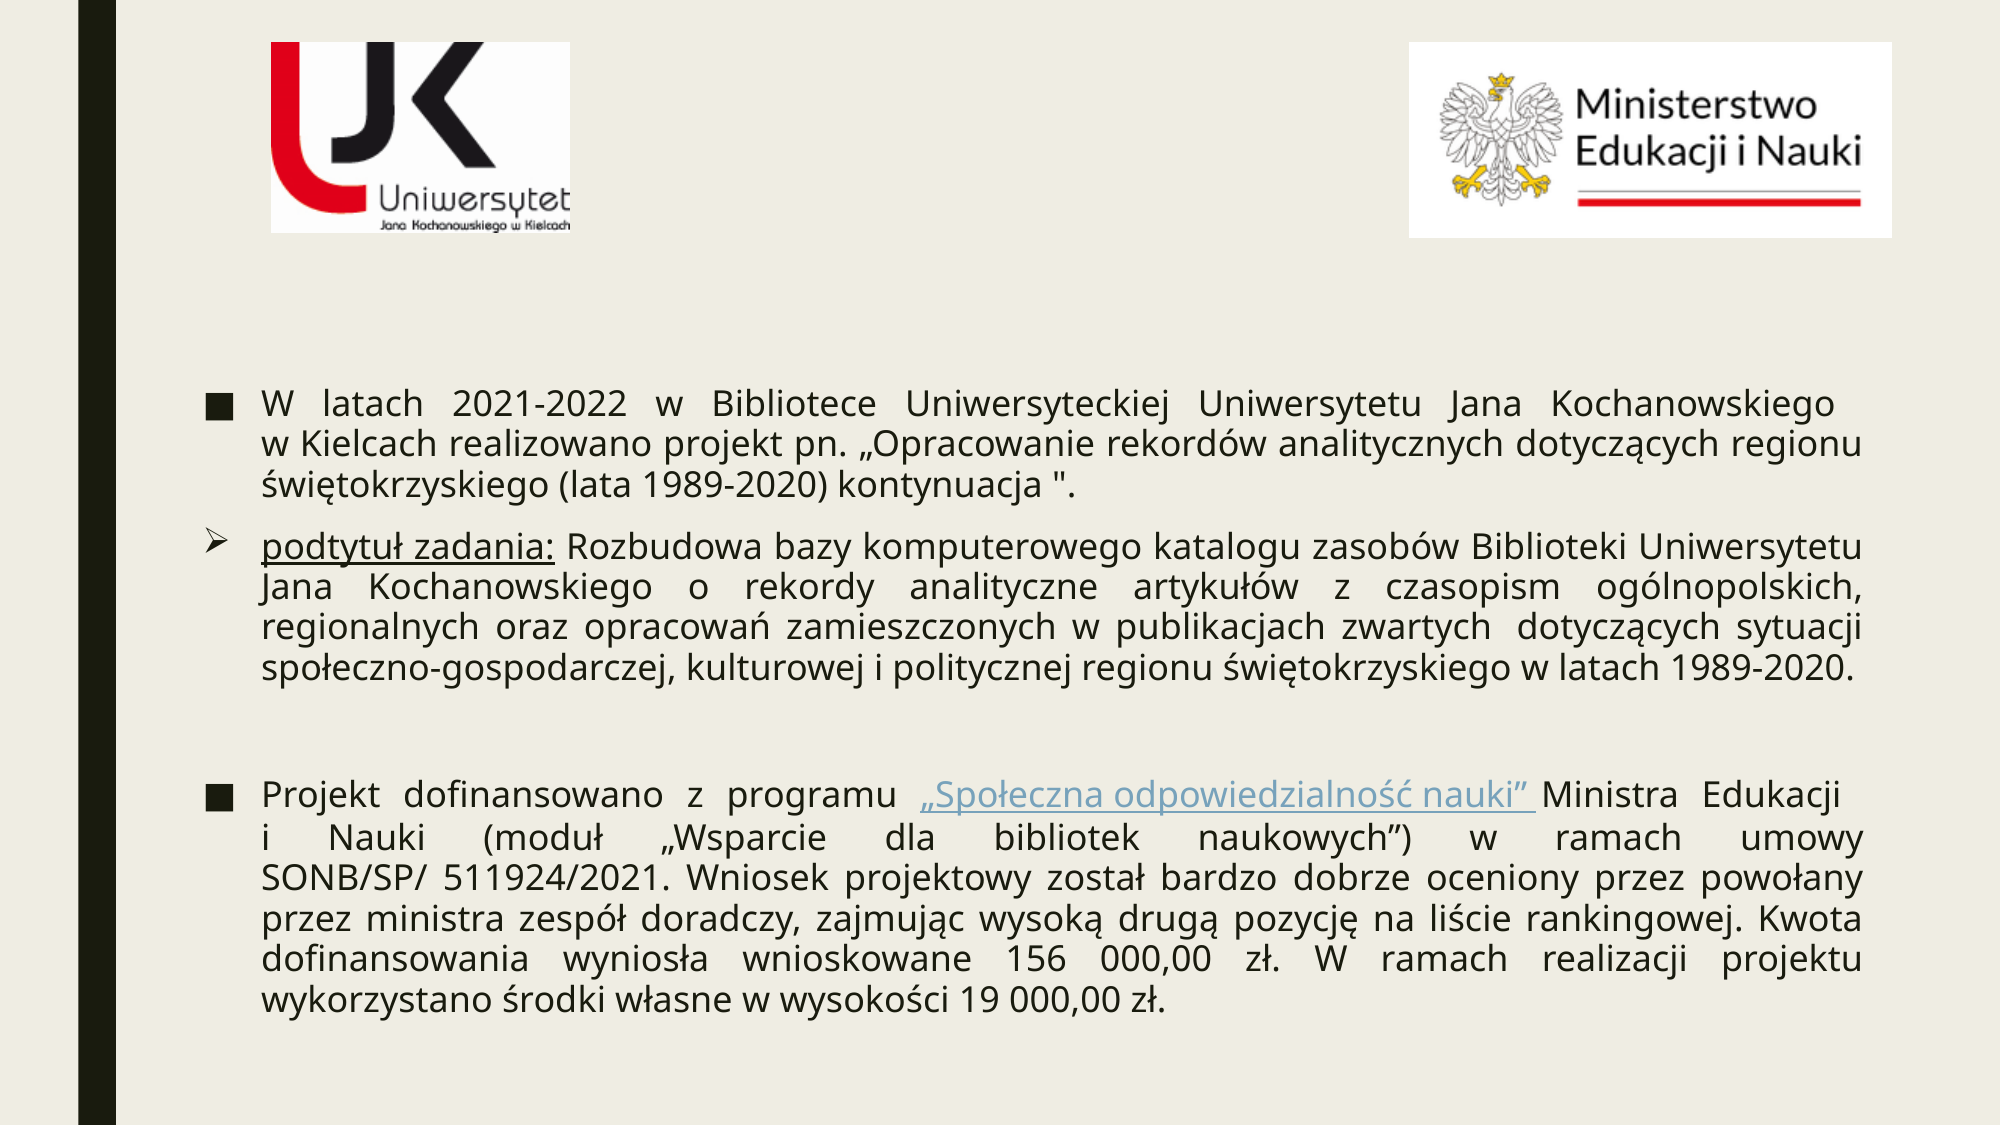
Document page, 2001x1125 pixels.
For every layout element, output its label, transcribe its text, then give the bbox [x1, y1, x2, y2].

picture [1408, 42, 1892, 238]
subtitle W latach 2021-2022 w Bibliotece Uniwersyteckiej Uniwersytetu Jana Kochanowskiego w Kielcach realizowano projekt pn. „Opracowanie rekordów analitycznych dotyczących regionu świętokrzyskiego (lata 1989-2020) kontynuacja ". podtytuł zadania: Rozbudowa bazy komputerowego katalogu zasobów Biblioteki Uniwersytetu Jana Kochanowskiego o rekordy analityczne artykułów z czasopism ogólnopolskich, regionalnych oraz opracowań zamieszczonych w publikacjach zwartych dotyczących sytuacji społeczno-gospodarczej, kulturowej i politycznej regionu świętokrzyskiego w latach 1989-2020. Projekt dofinansowano z programu „Społeczna odpowiedzialność nauki” Ministra Edukacji i Nauki (moduł „Wsparcie dla bibliotek naukowych”) w ramach umowy SONB/SP/ 511924/2021. Wniosek projektowy został bardzo dobrze oceniony przez powołany przez ministra zespół doradczy, zajmując wysoką drugą pozycję na liście rankingowej. Kwota dofinansowania wyniosła wnioskowane 156 000,00 zł. W ramach realizacji projektu wykorzystano środki własne w wysokości 19 000,00 zł. [187, 376, 1880, 1042]
picture [271, 42, 570, 233]
